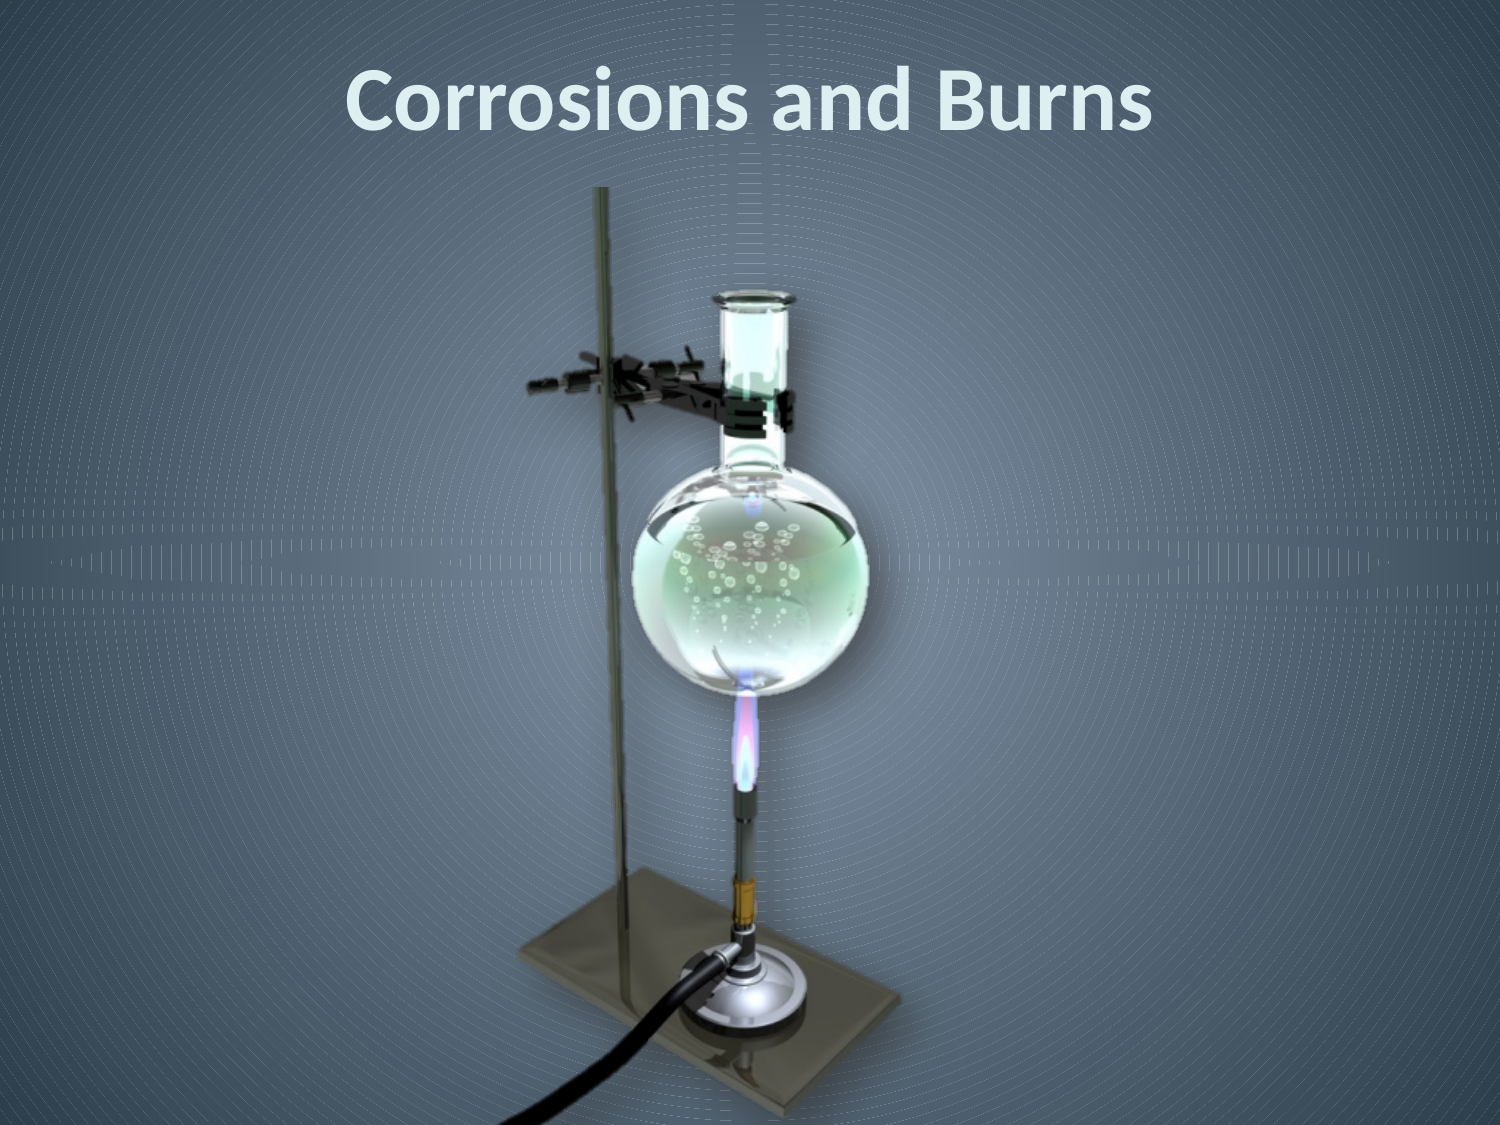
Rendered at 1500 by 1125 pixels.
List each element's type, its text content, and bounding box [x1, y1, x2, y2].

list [412, 187, 1013, 1125]
title Corrosions and Burns [0, 0, 1500, 188]
